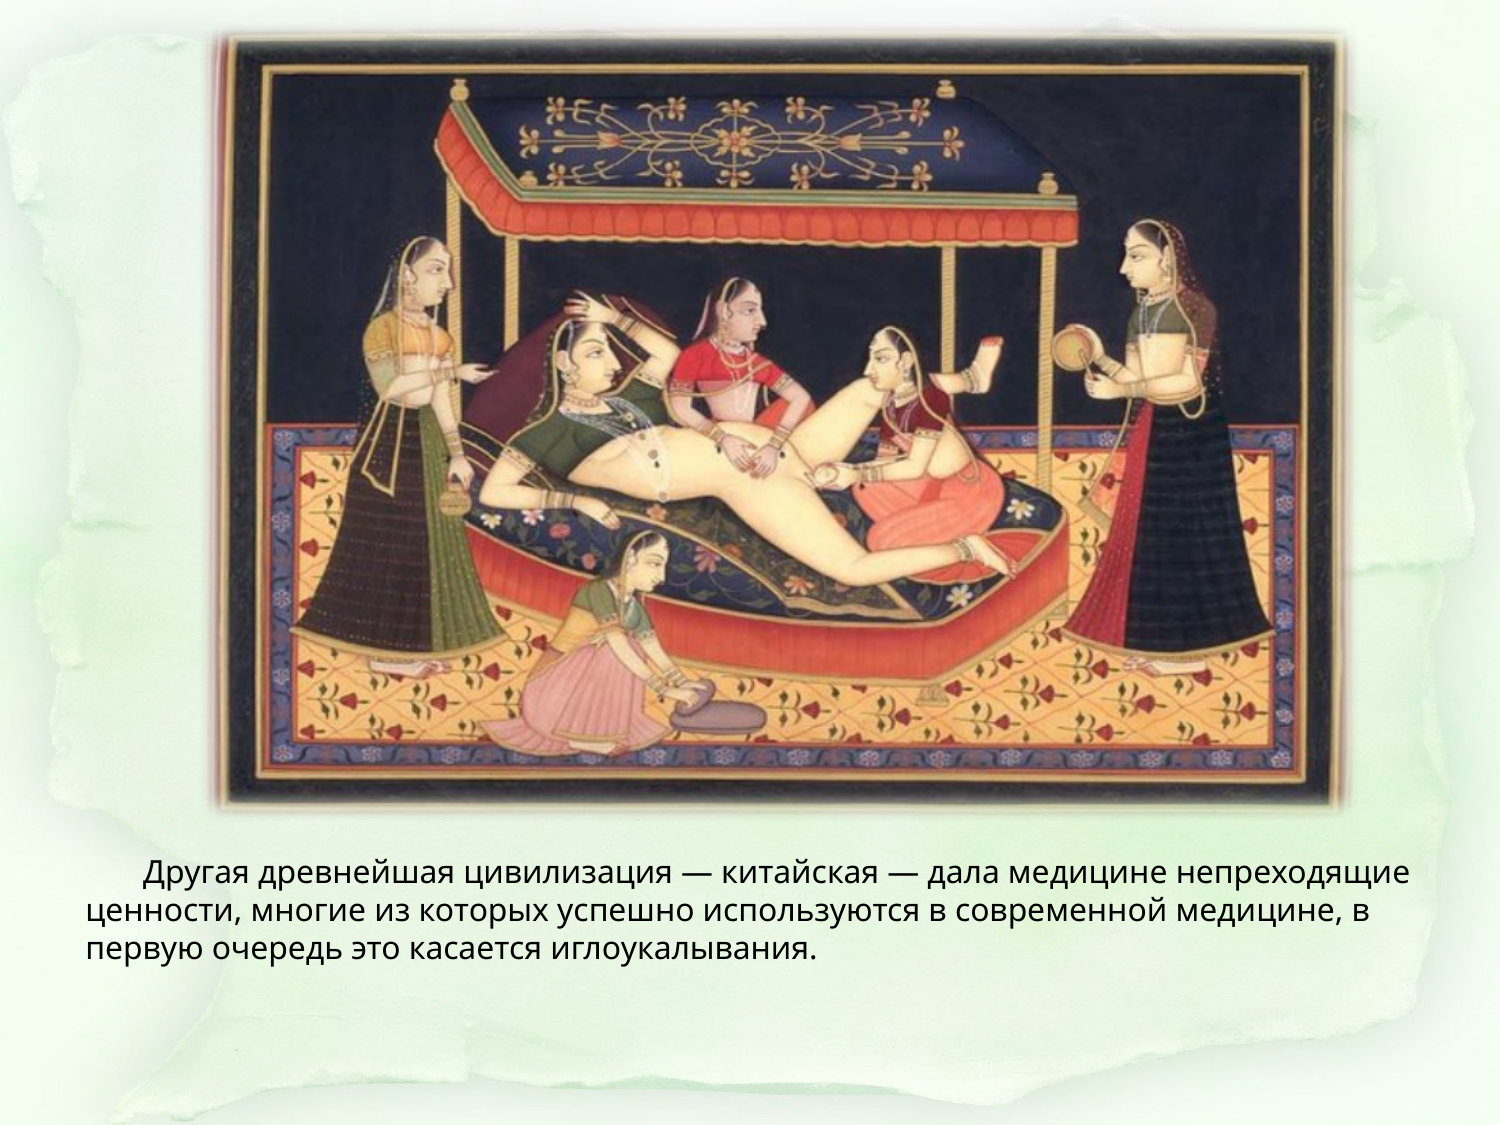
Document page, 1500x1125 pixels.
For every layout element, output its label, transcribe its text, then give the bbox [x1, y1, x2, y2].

list Другая древнейшая цивилизация — китайская — дала медицине непреходящие ценности, многие из которых успешно используются в современной медицине, в первую очередь это касается иглоукалывания. [70, 843, 1465, 1020]
picture [0, 0, 1500, 1125]
